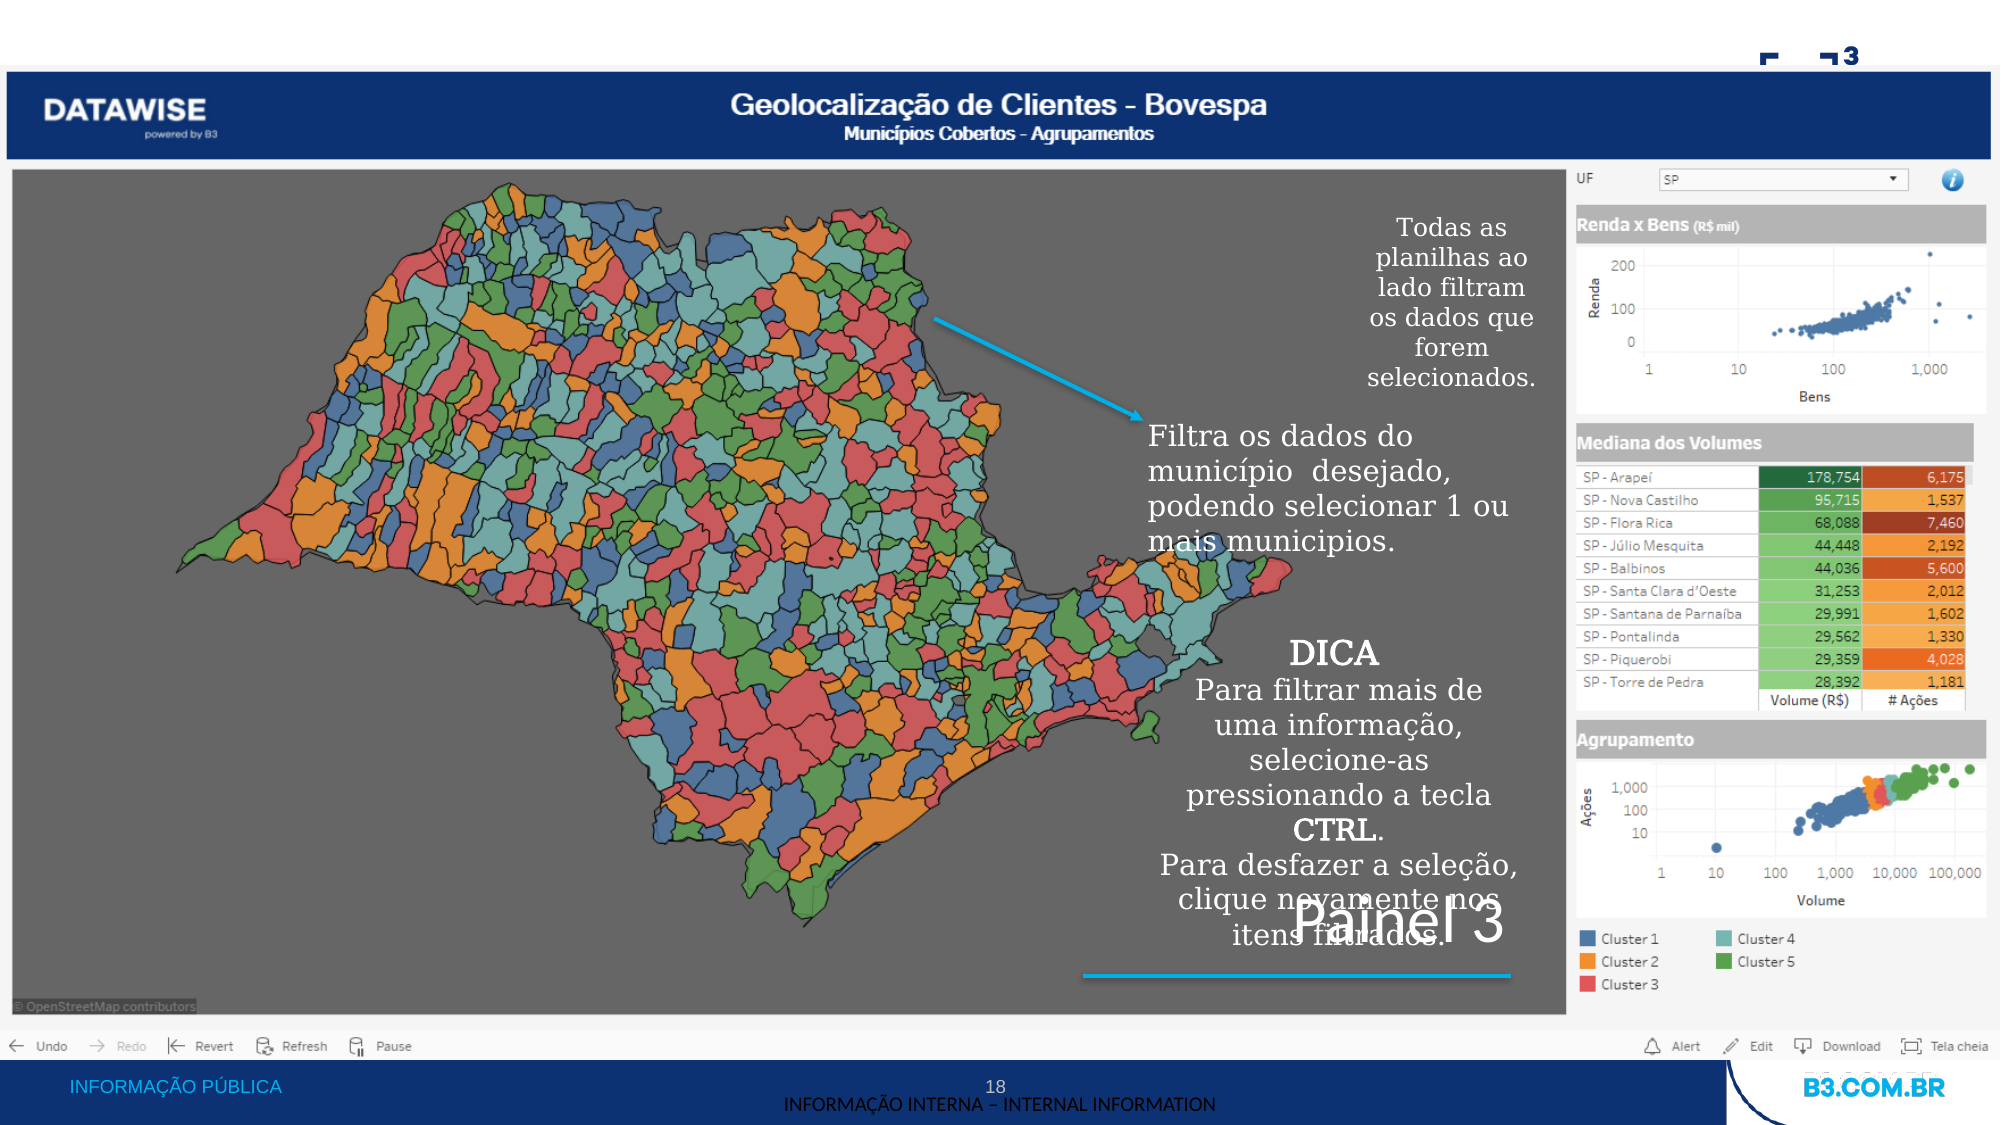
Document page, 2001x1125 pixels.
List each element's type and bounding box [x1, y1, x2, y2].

picture [0, 42, 2000, 1125]
text_box [933, 318, 1144, 421]
